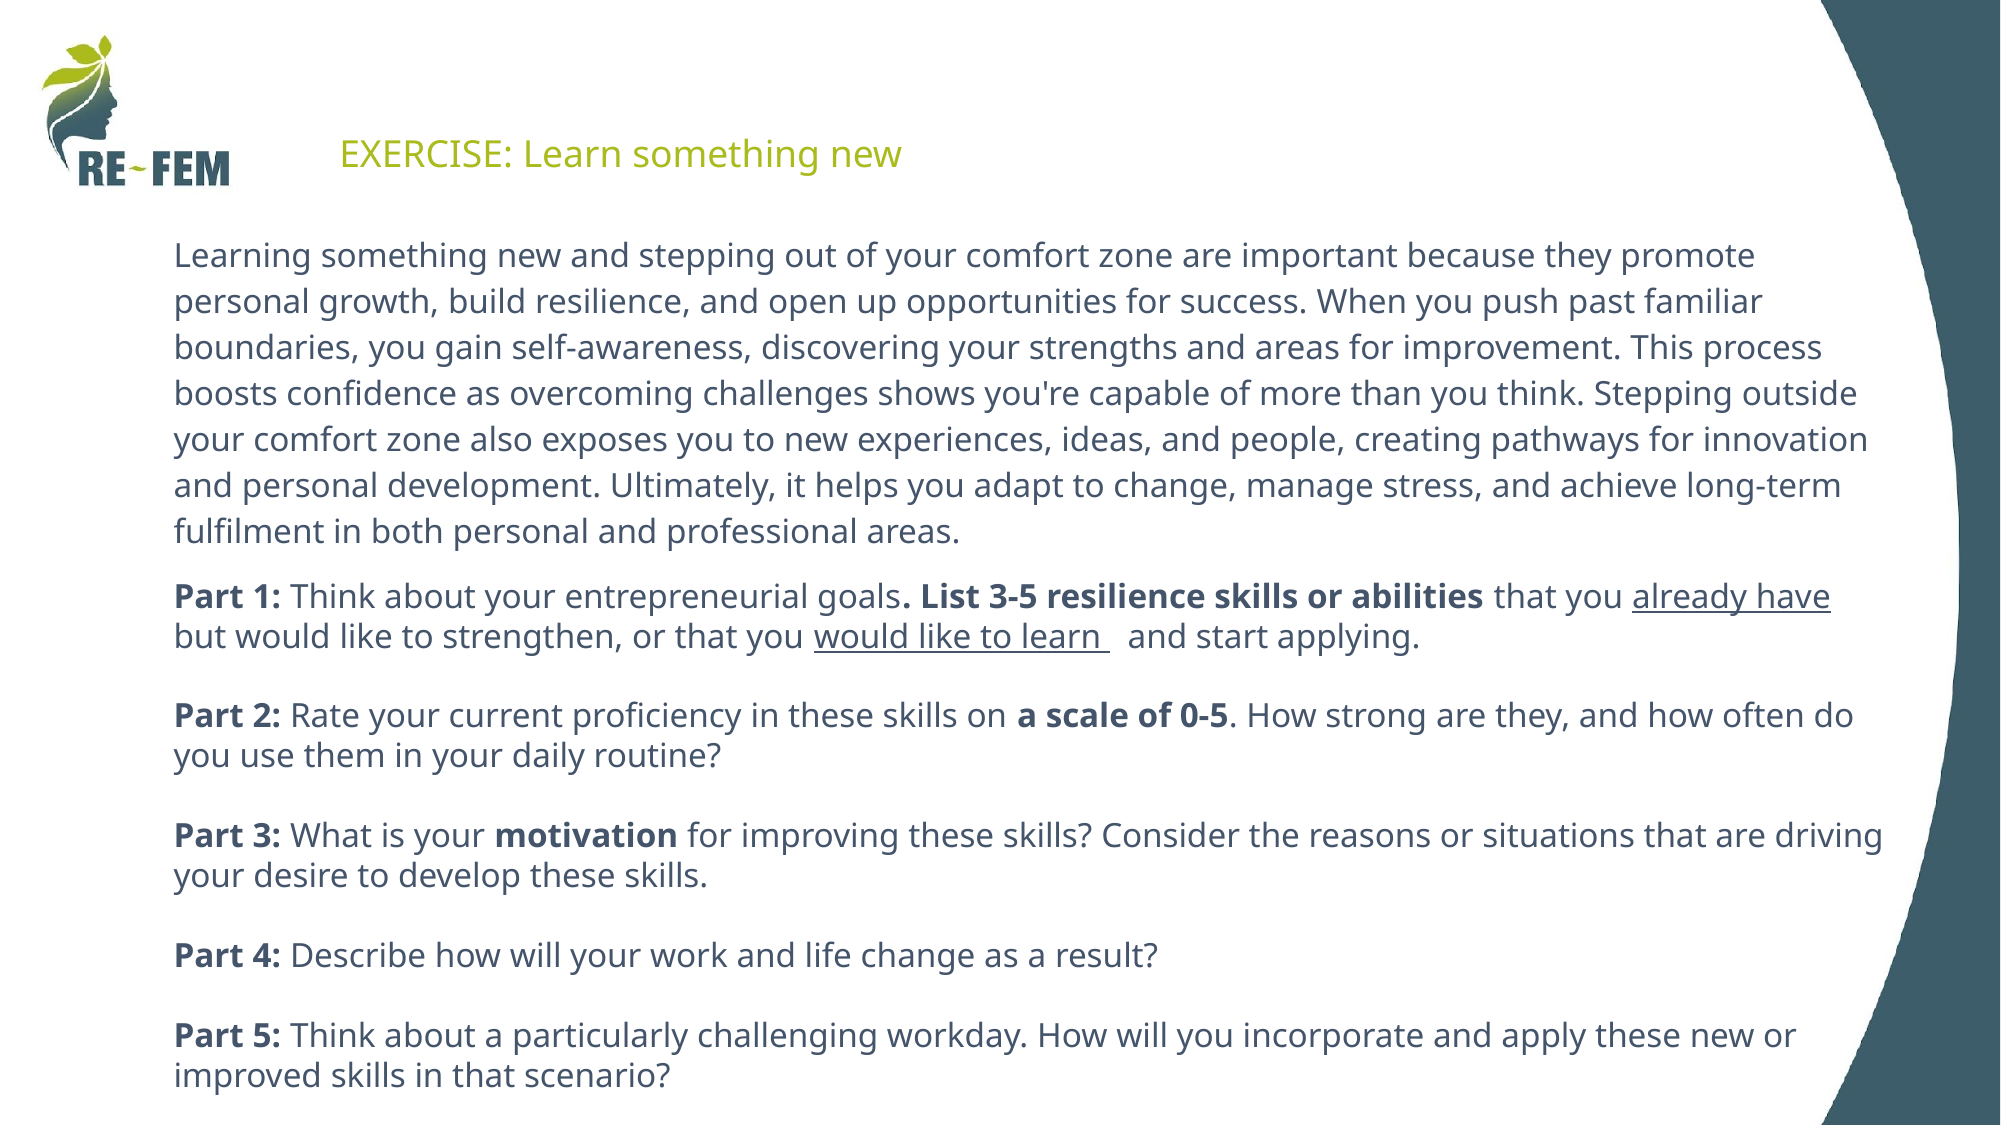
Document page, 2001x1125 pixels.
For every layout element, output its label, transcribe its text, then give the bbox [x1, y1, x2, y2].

text_box Learning something new and stepping out of your comfort zone are important because they promote personal growth, build resilience, and open up opportunities for success. When you push past familiar boundaries, you gain self-awareness, discovering your strengths and areas for improvement. This process boosts confidence as overcoming challenges shows you're capable of more than you think. Stepping outside your comfort zone also exposes you to new experiences, ideas, and people, creating pathways for innovation and personal development. Ultimately, it helps you adapt to change, manage stress, and achieve long-term fulfilment in both personal and professional areas. Part 1: Think about your entrepreneurial goals. List 3-5 resilience skills or abilities that you already have but would like to strengthen, or that you would like to learn and start applying. Part 2: Rate your current proficiency in these skills on a scale of 0-5. How strong are they, and how often do you use them in your daily routine? Part 3: What is your motivation for improving these skills? Consider the reasons or situations that are driving your desire to develop these skills. Part 4: Describe how will your work and life change as a result? Part 5: Think about a particularly challenging workday. How will you incorporate and apply these new or improved skills in that scenario? [158, 221, 1902, 1125]
title EXERCISE: Learn something new [230, 122, 1894, 208]
picture [0, 0, 2001, 1125]
